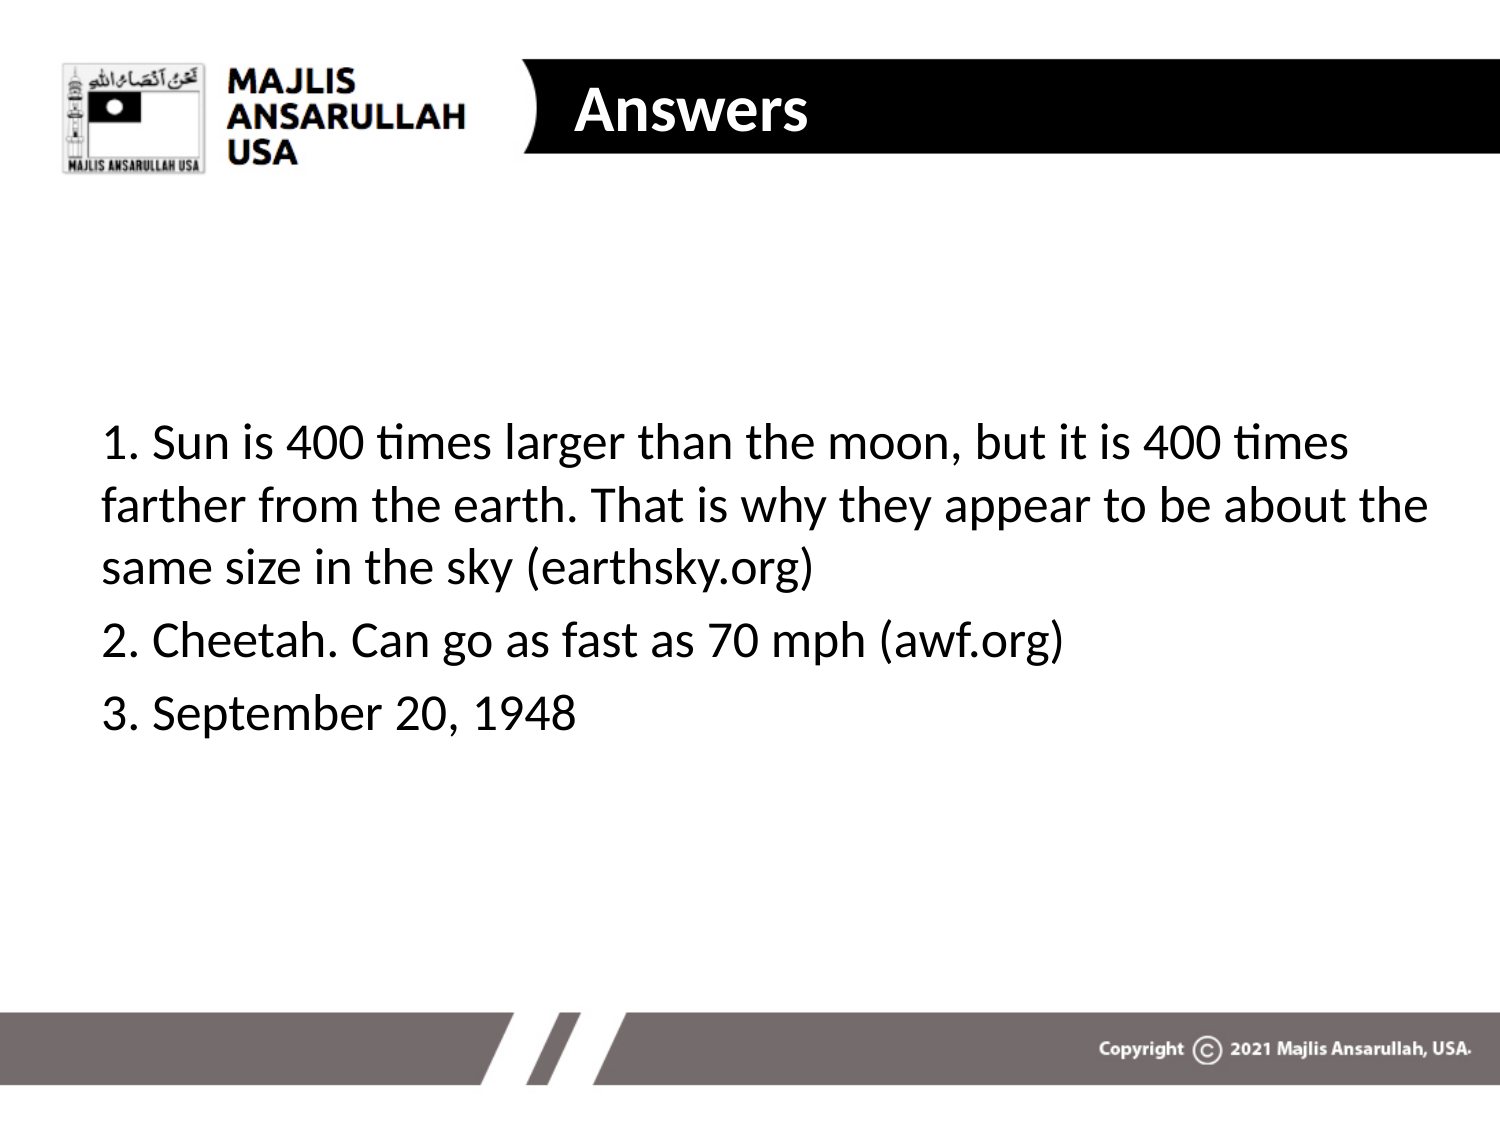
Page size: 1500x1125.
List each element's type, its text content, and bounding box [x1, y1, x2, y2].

picture [0, 0, 1500, 1125]
title 1. Sun is 400 times larger than the moon, but it is 400 times farther from the earth. That is why they appear to be about the same size in the sky (earthsky.org) 2. Cheetah. Can go as fast as 70 mph (awf.org) 3. September 20, 1948 [93, 400, 1472, 753]
text_box Answers [566, 57, 889, 153]
